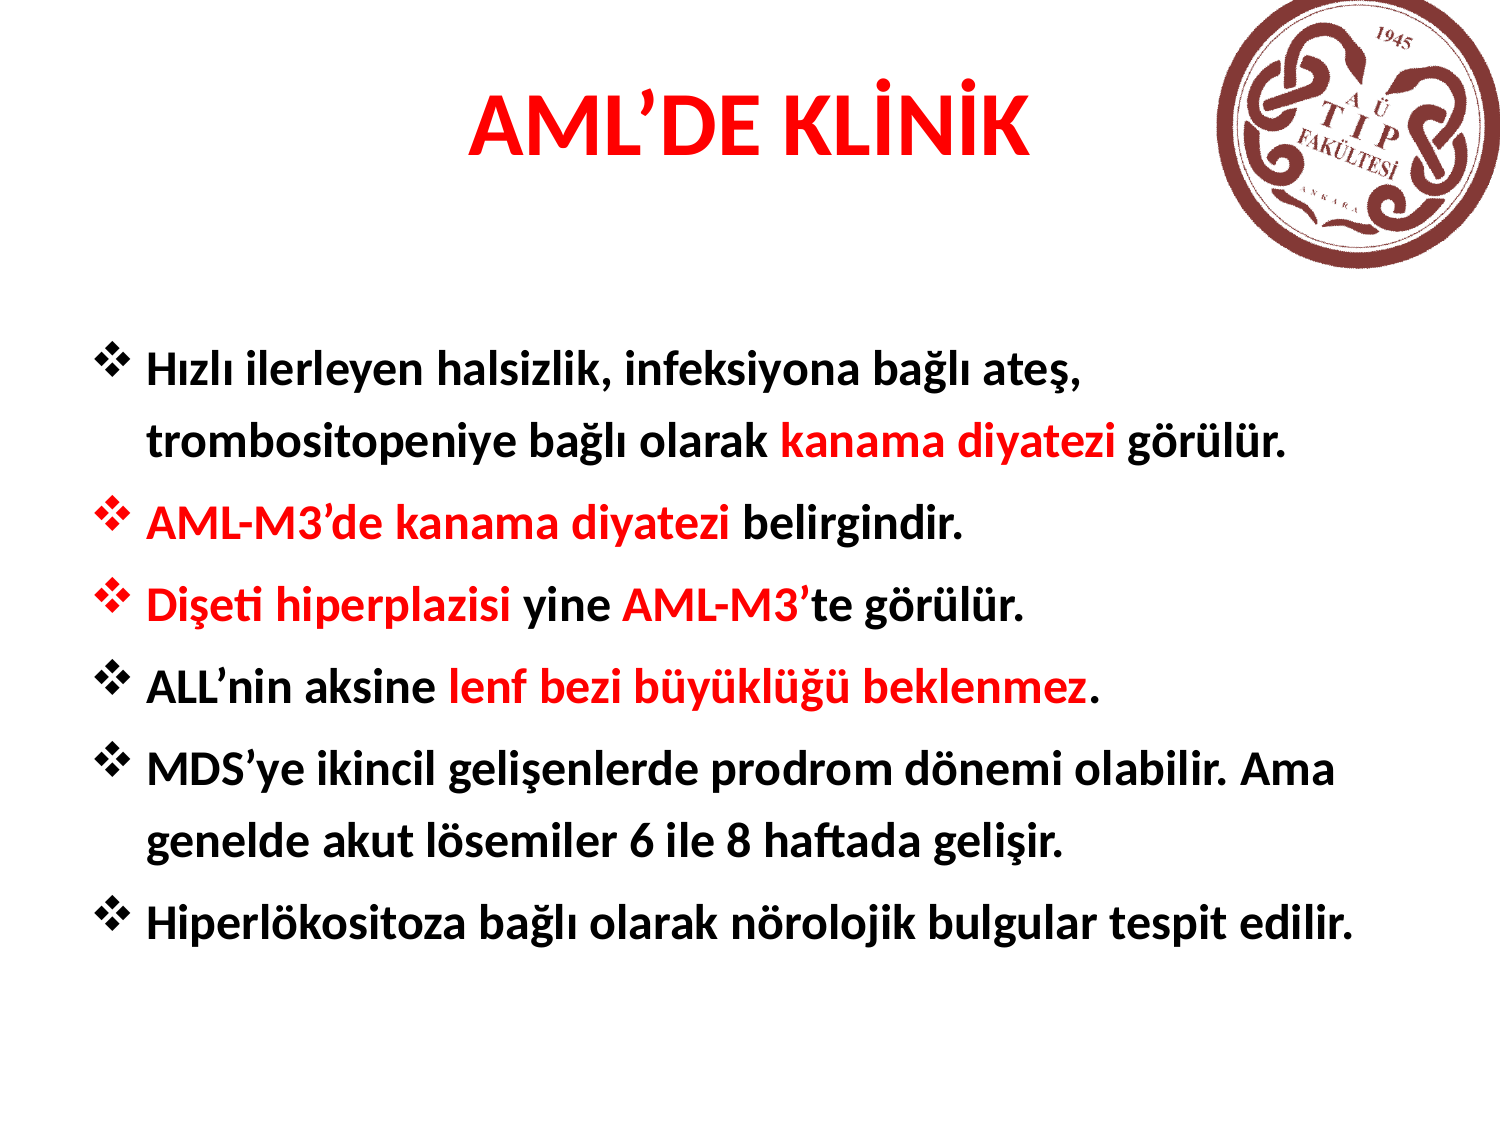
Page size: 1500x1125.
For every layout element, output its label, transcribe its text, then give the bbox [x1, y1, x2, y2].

title AML’DE KLİNİK [75, 24, 1210, 213]
list Hızlı ilerleyen halsizlik, infeksiyona bağlı ateş, trombositopeniye bağlı olarak kanama diyatezi görülür. AML-M3’de kanama diyatezi belirgindir. Dişeti hiperplazisi yine AML-M3’te görülür. ALL’nin aksine lenf bezi büyüklüğü beklenmez. MDS’ye ikincil gelişenlerde prodrom dönemi olabilir. Ama genelde akut lösemiler 6 ile 8 haftada gelişir. Hiperlökositoza bağlı olarak nörolojik bulgular tespit edilir. [75, 316, 1463, 1125]
picture [1173, 0, 1500, 310]
